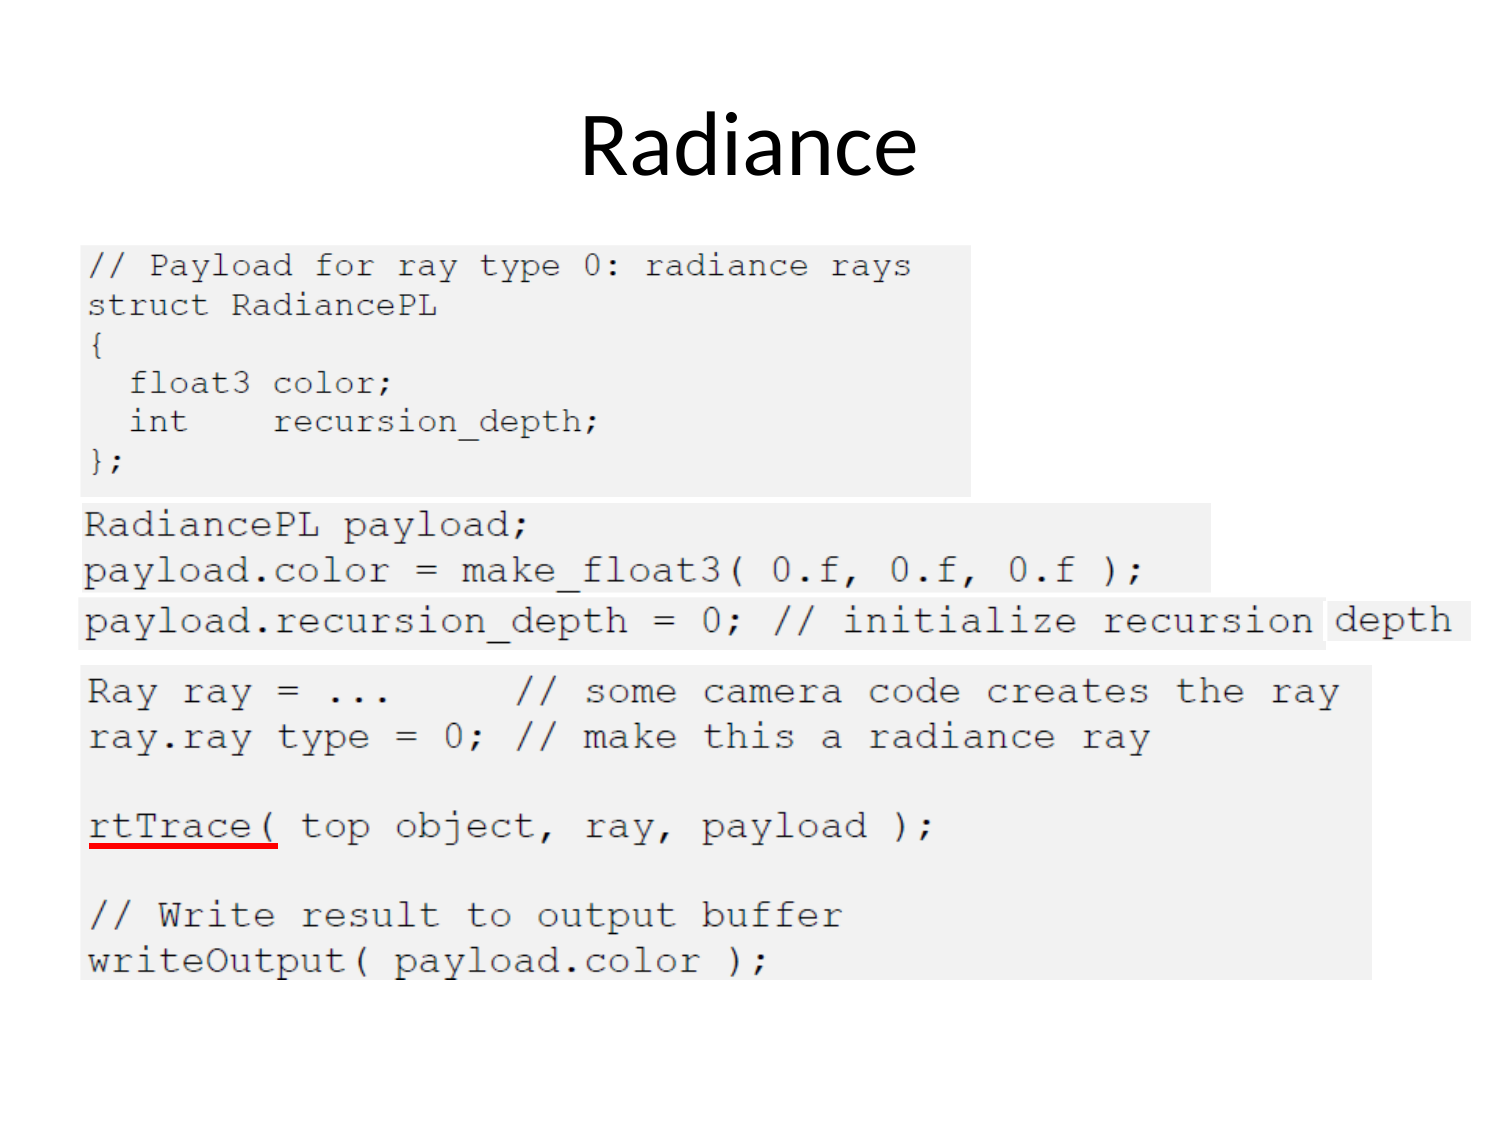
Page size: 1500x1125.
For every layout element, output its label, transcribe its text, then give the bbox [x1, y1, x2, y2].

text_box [76, 503, 1471, 980]
title Radiance [75, 45, 1425, 233]
picture [78, 244, 971, 498]
